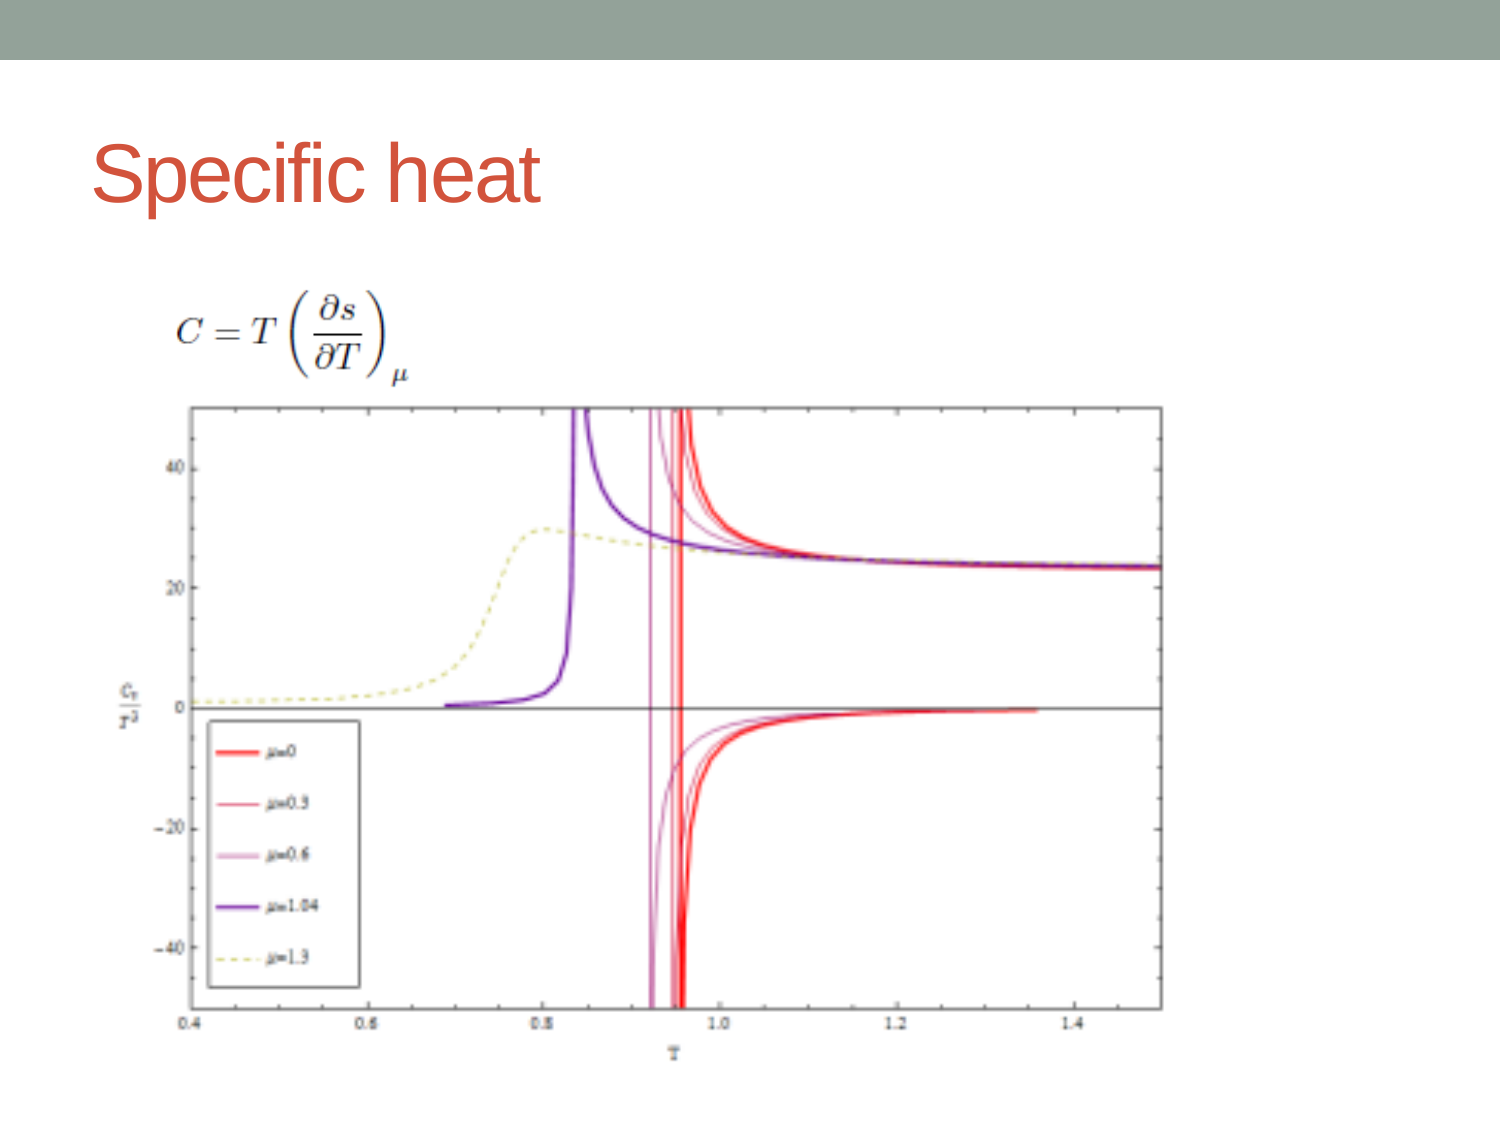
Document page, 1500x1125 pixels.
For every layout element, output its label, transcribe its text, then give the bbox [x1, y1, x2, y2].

title Specific heat [75, 87, 1425, 250]
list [102, 392, 1201, 1083]
picture [176, 281, 413, 392]
